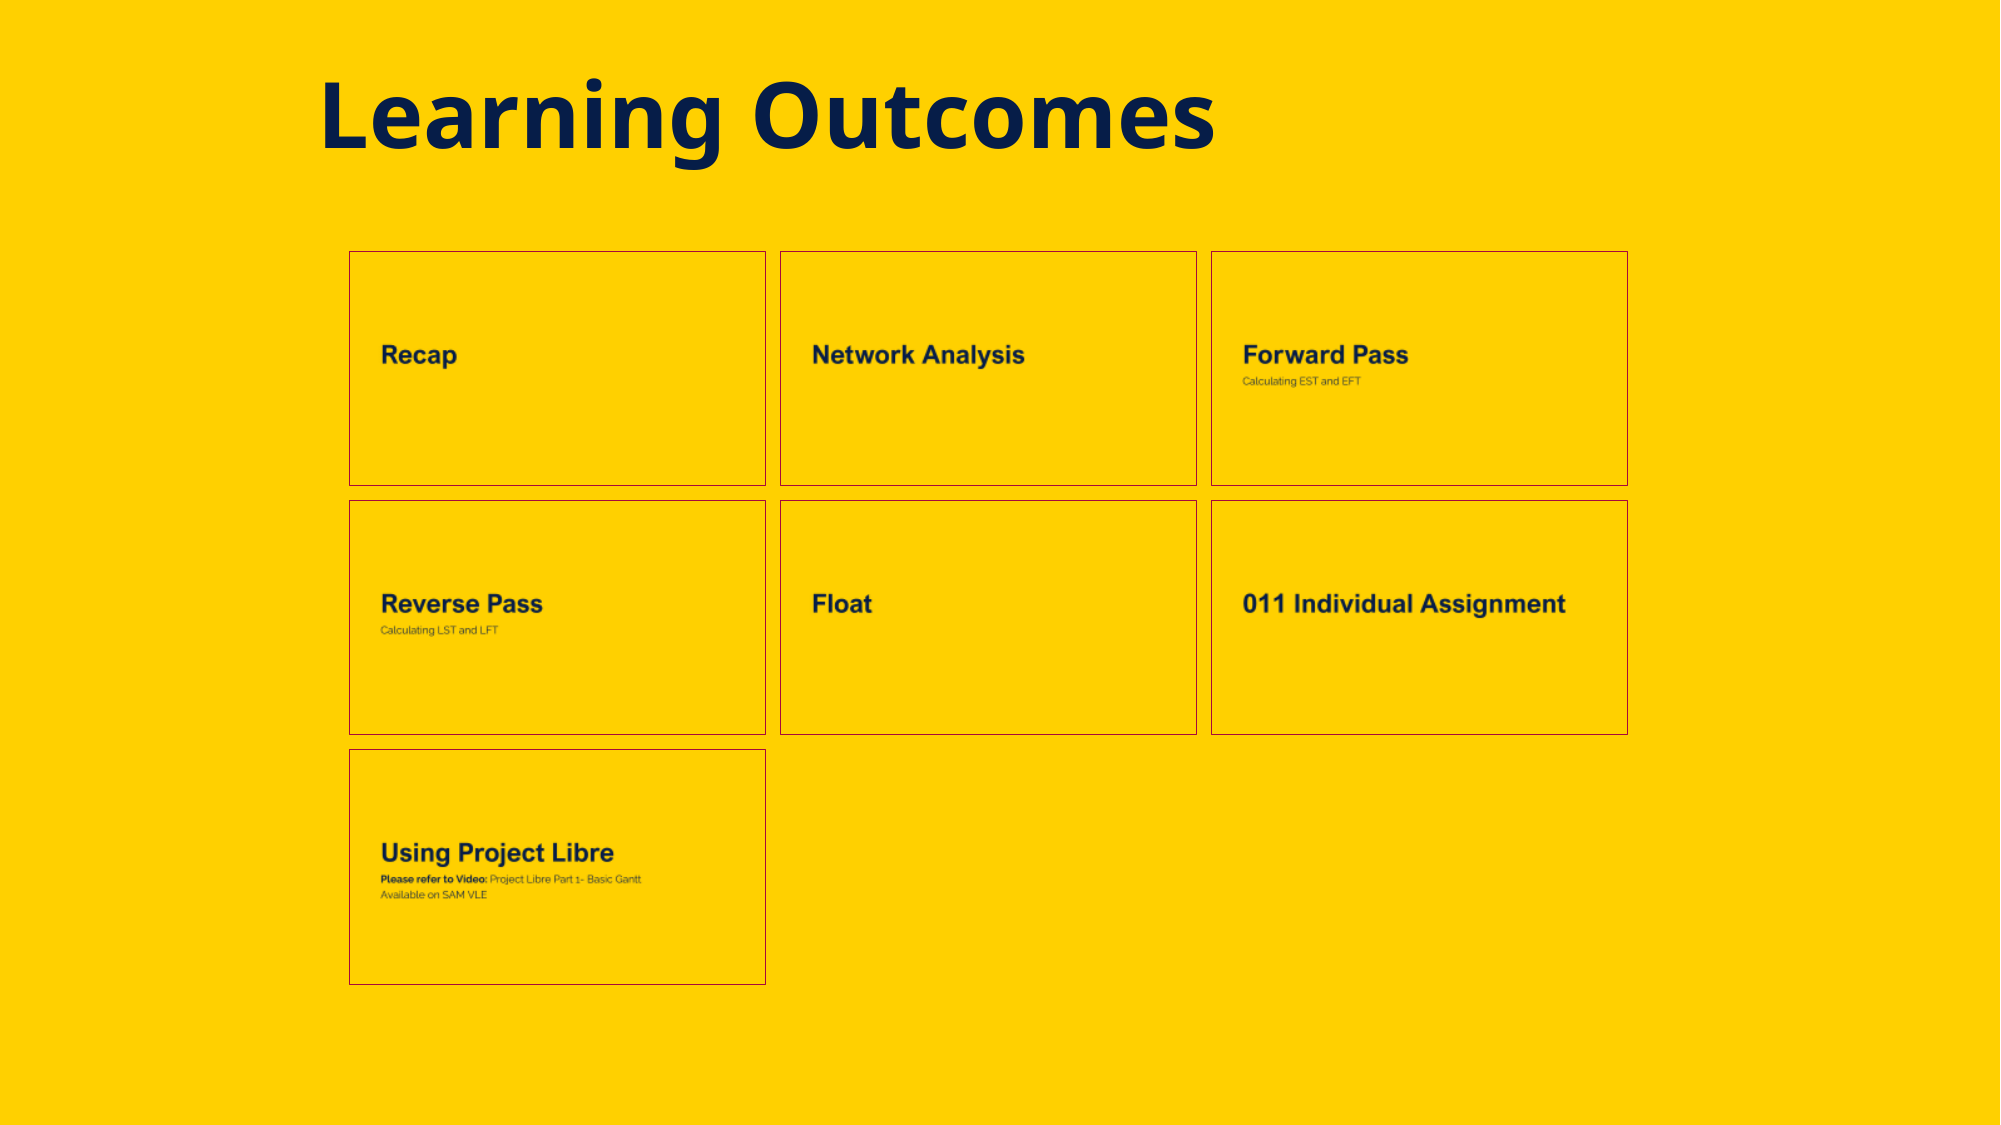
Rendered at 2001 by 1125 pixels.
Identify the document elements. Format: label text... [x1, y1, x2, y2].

title Learning Outcomes [302, 10, 1777, 228]
picture [781, 252, 1196, 485]
picture [350, 252, 765, 485]
picture [350, 750, 765, 984]
picture [1212, 501, 1627, 734]
picture [350, 501, 765, 734]
picture [781, 501, 1196, 734]
picture [1212, 252, 1627, 485]
